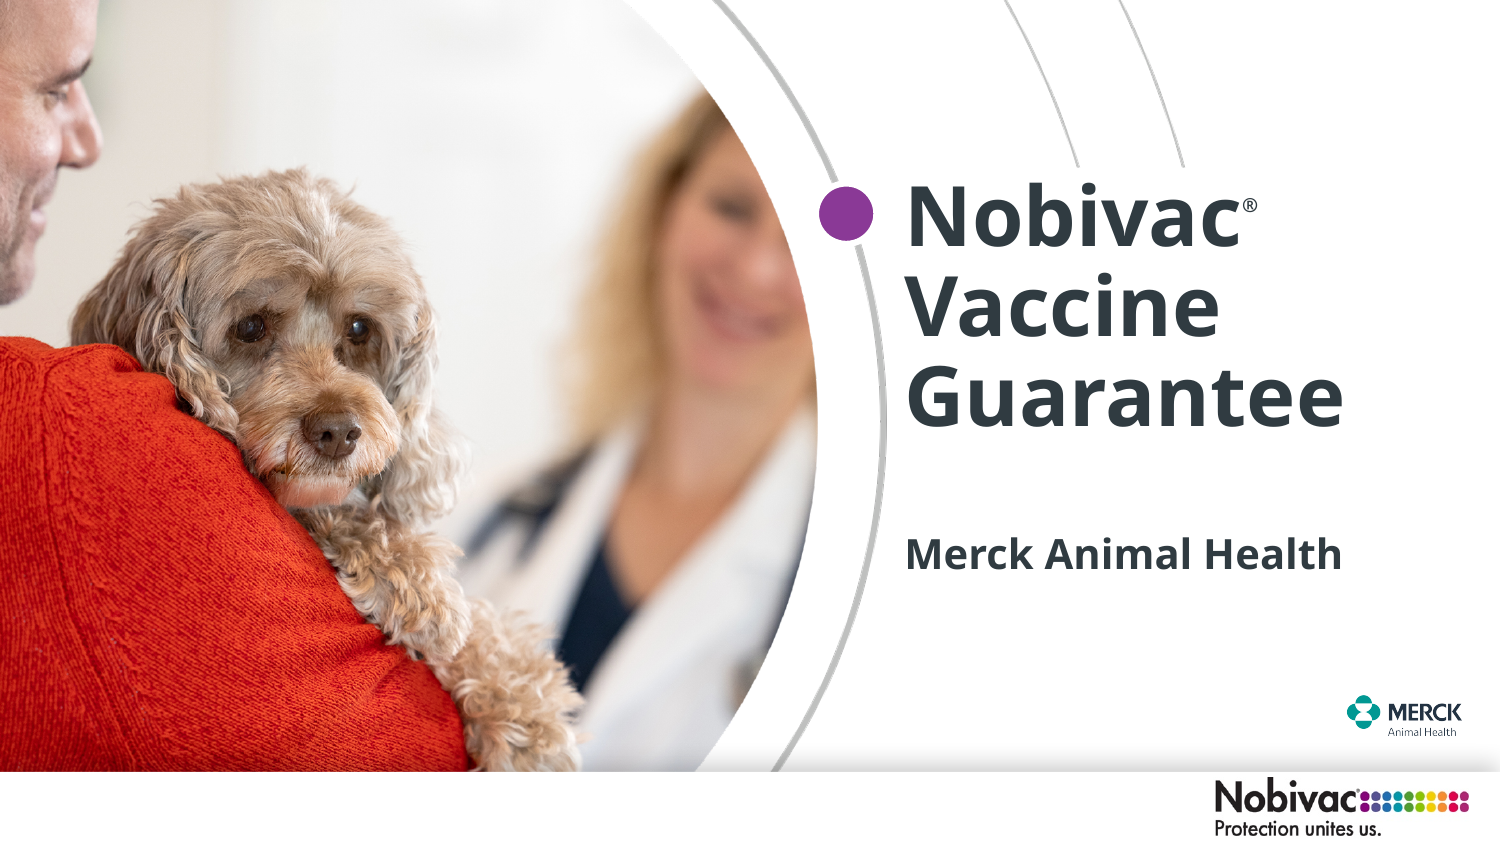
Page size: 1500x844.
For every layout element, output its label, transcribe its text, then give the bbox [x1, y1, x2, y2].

picture [1213, 777, 1469, 842]
title Nobivac® Vaccine Guarantee Merck Animal Health [904, 166, 1443, 688]
picture [0, 0, 1273, 771]
picture [1341, 688, 1476, 745]
